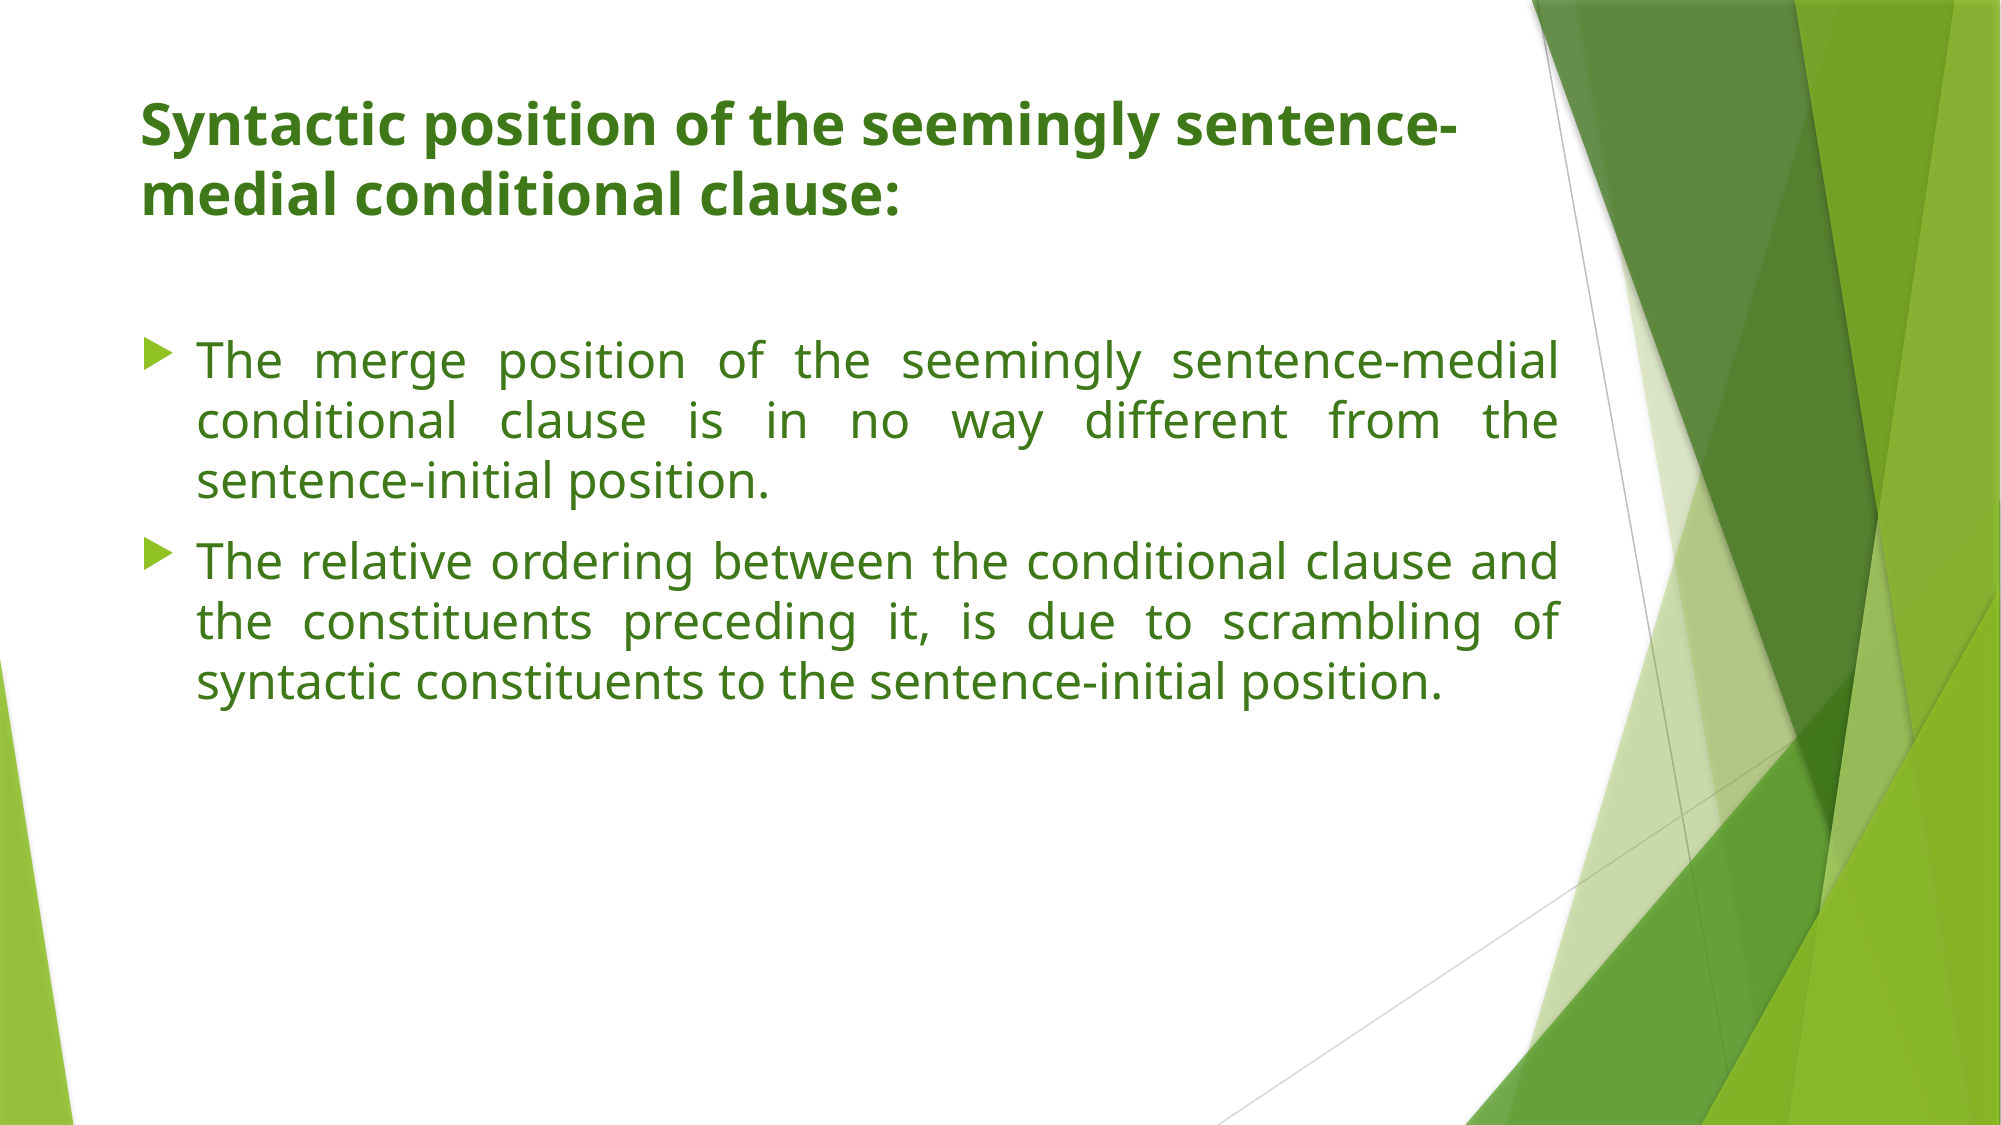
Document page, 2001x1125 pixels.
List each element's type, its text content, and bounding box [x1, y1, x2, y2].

list Syntactic position of the seemingly sentence-medial conditional clause: The merge position of the seemingly sentence-medial conditional clause is in no way different from the sentence-initial position. The relative ordering between the conditional clause and the constituents preceding it, is due to scrambling of syntactic constituents to the sentence-initial position. [125, 79, 1576, 991]
